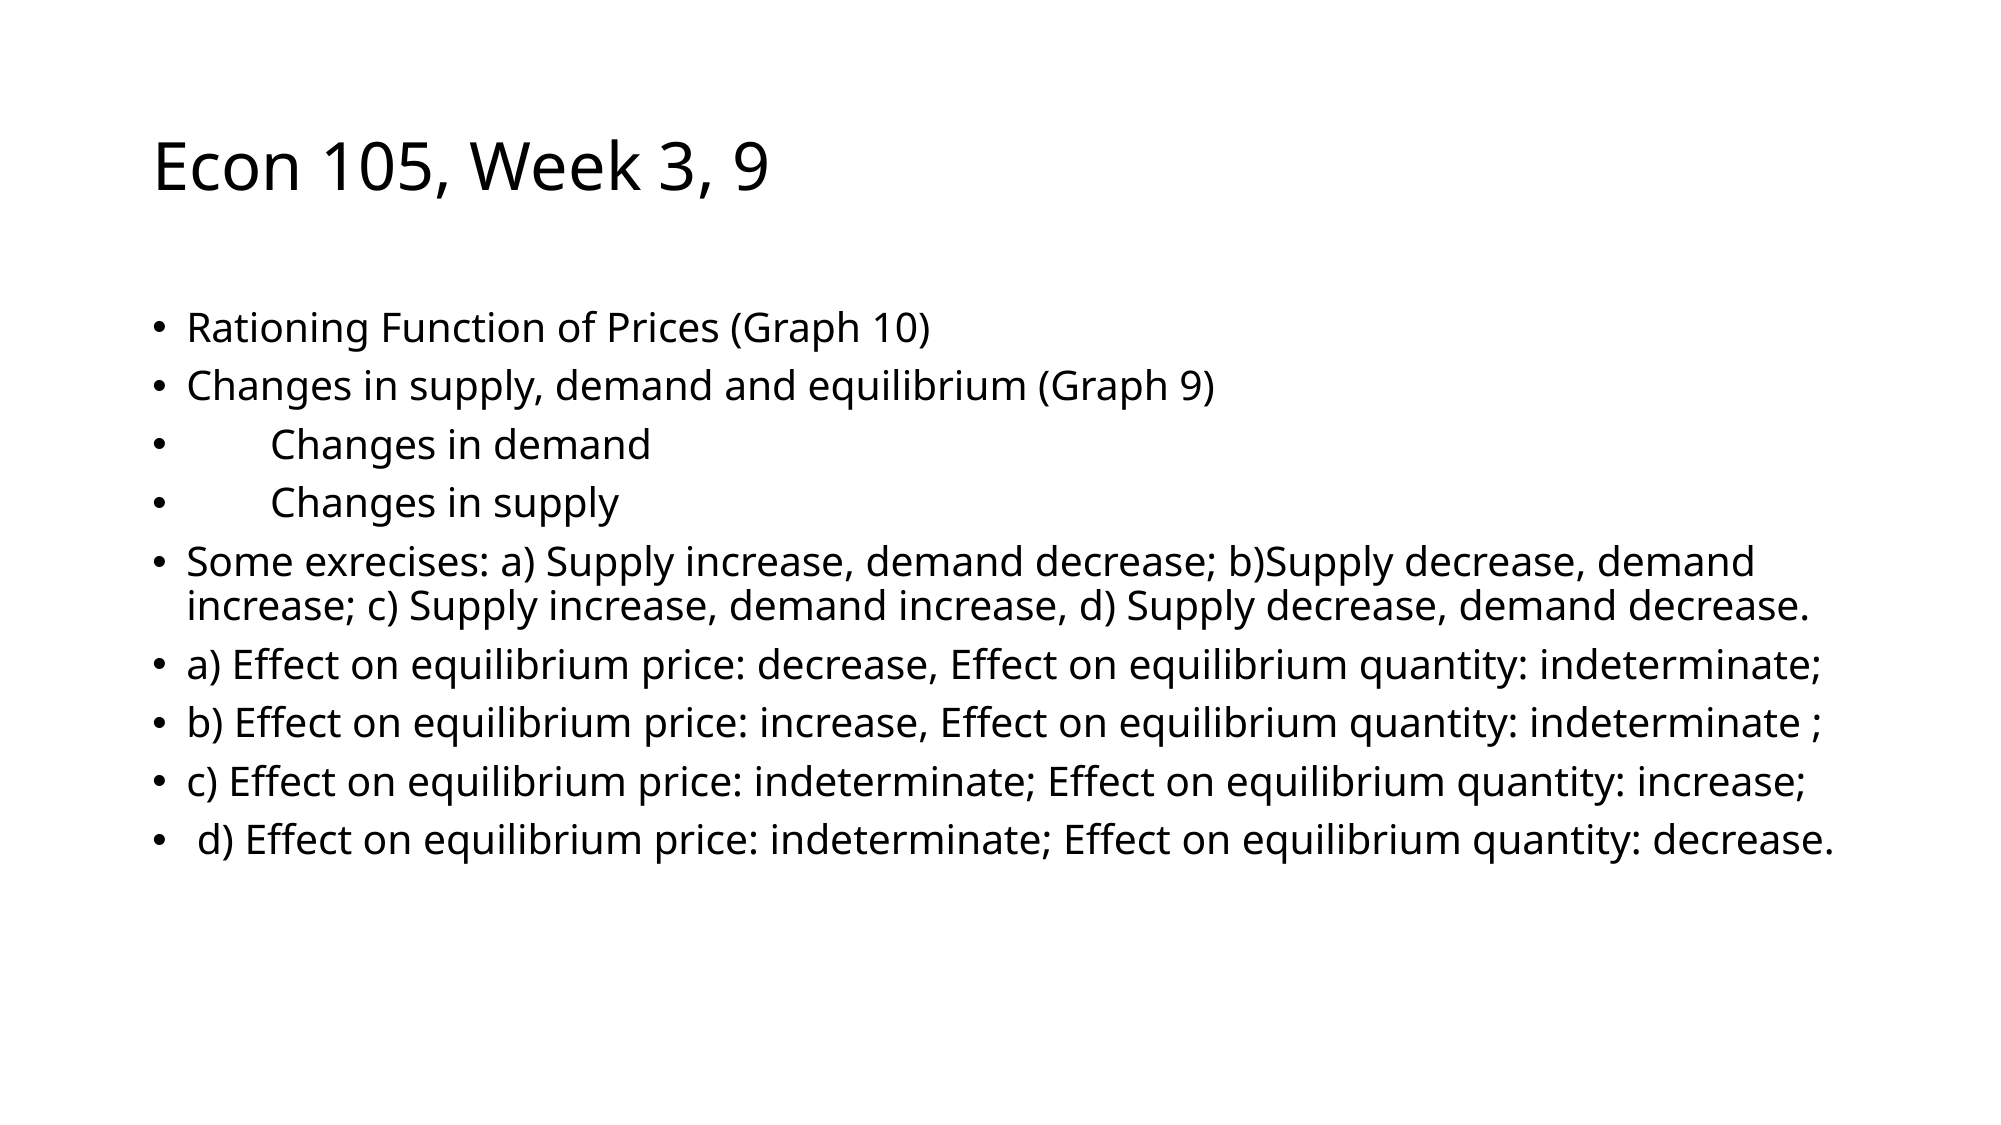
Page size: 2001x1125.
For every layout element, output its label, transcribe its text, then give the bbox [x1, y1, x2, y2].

list Rationing Function of Prices (Graph 10) Changes in supply, demand and equilibrium (Graph 9) Changes in demand Changes in supply Some exrecises: a) Supply increase, demand decrease; b)Supply decrease, demand increase; c) Supply increase, demand increase, d) Supply decrease, demand decrease. a) Effect on equilibrium price: decrease, Effect on equilibrium quantity: indeterminate; b) Effect on equilibrium price: increase, Effect on equilibrium quantity: indeterminate ; c) Effect on equilibrium price: indeterminate; Effect on equilibrium quantity: increase; d) Effect on equilibrium price: indeterminate; Effect on equilibrium quantity: decrease. [137, 299, 1863, 1014]
title Econ 105, Week 3, 9 [137, 59, 1863, 278]
